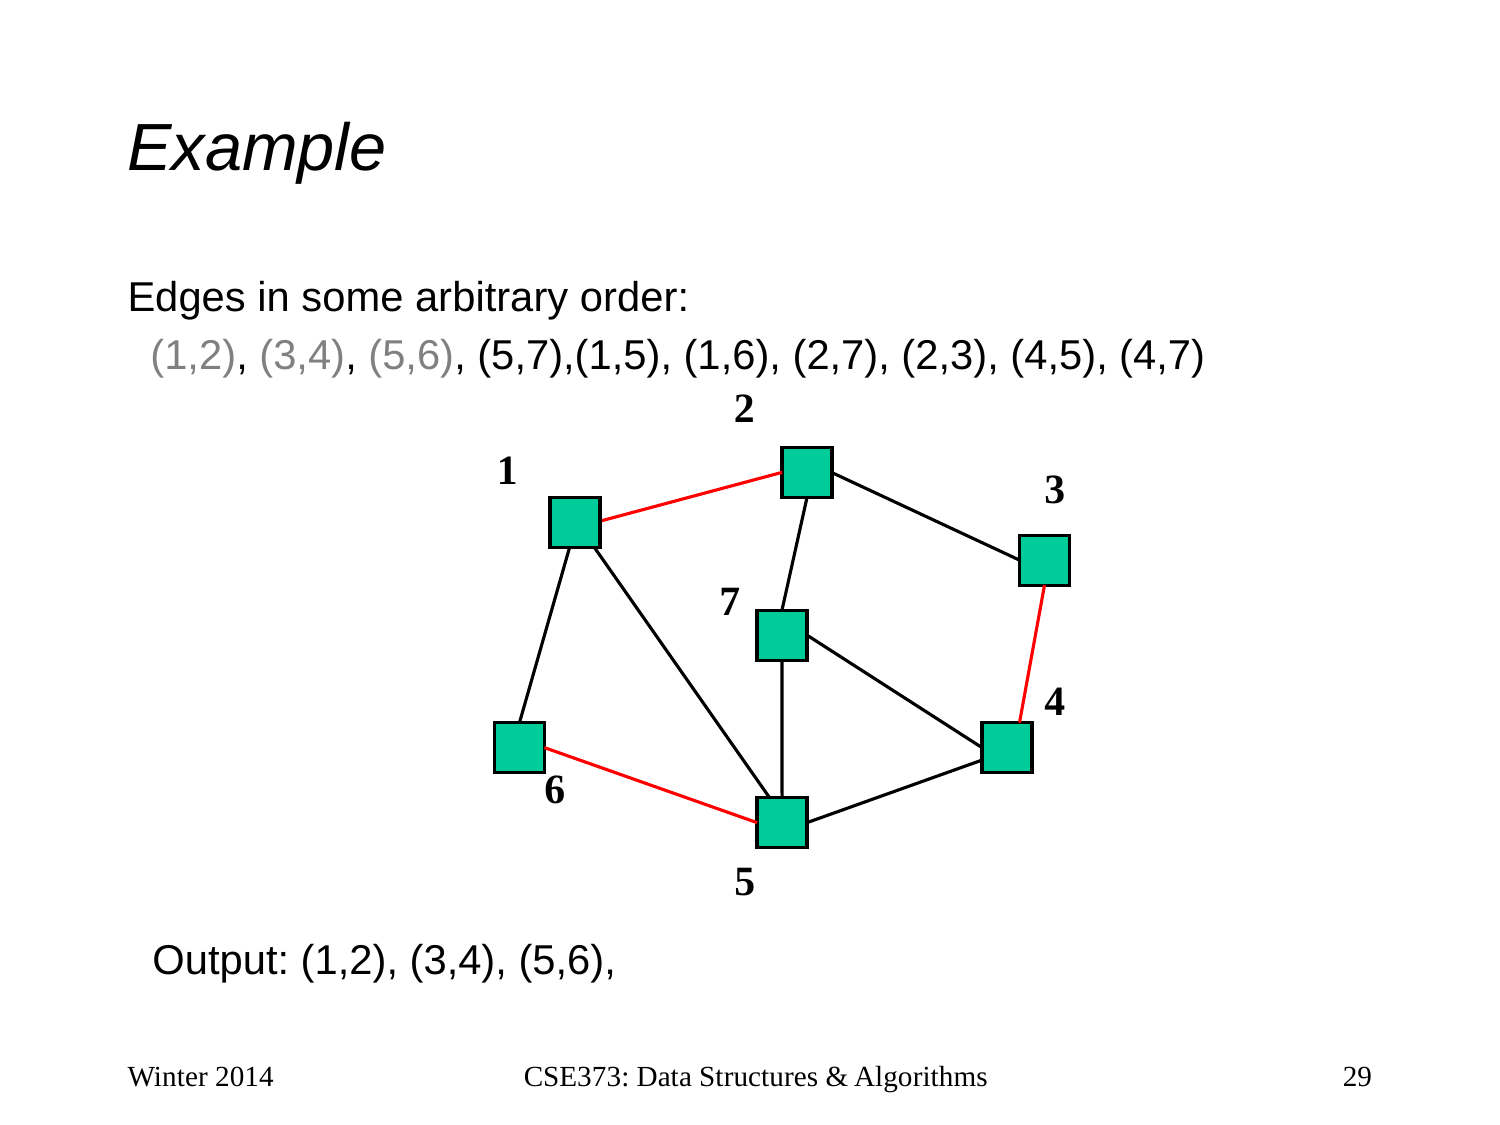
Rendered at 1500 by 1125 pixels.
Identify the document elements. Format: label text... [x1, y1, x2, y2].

text_box 4 [1029, 666, 1081, 732]
text_box 5 [719, 846, 771, 912]
text_box [757, 797, 807, 848]
text_box [1019, 535, 1070, 586]
slide_number 29 [1074, 1049, 1388, 1125]
text_box Output: (1,2), (3,4), (5,6), [137, 924, 825, 1013]
text_box [782, 447, 832, 498]
text_box 1 [482, 435, 533, 500]
text_box 7 [704, 566, 756, 632]
text_box [757, 610, 807, 661]
text_box [982, 722, 1032, 773]
footer CSE373: Data Structures & Algorithms [474, 1049, 1038, 1125]
slide_number Winter 2014 [112, 1049, 426, 1125]
title Example [112, 49, 1388, 238]
text_box 3 [1029, 454, 1081, 519]
text_box [549, 497, 600, 548]
list Edges in some arbitrary order: (1,2), (3,4), (5,6), (5,7),(1,5), (1,6), (2,7), (2,3), (4,5), (4,7) [112, 262, 1388, 1001]
text_box [494, 722, 545, 773]
text_box 6 [529, 754, 581, 819]
text_box 2 [718, 372, 770, 438]
